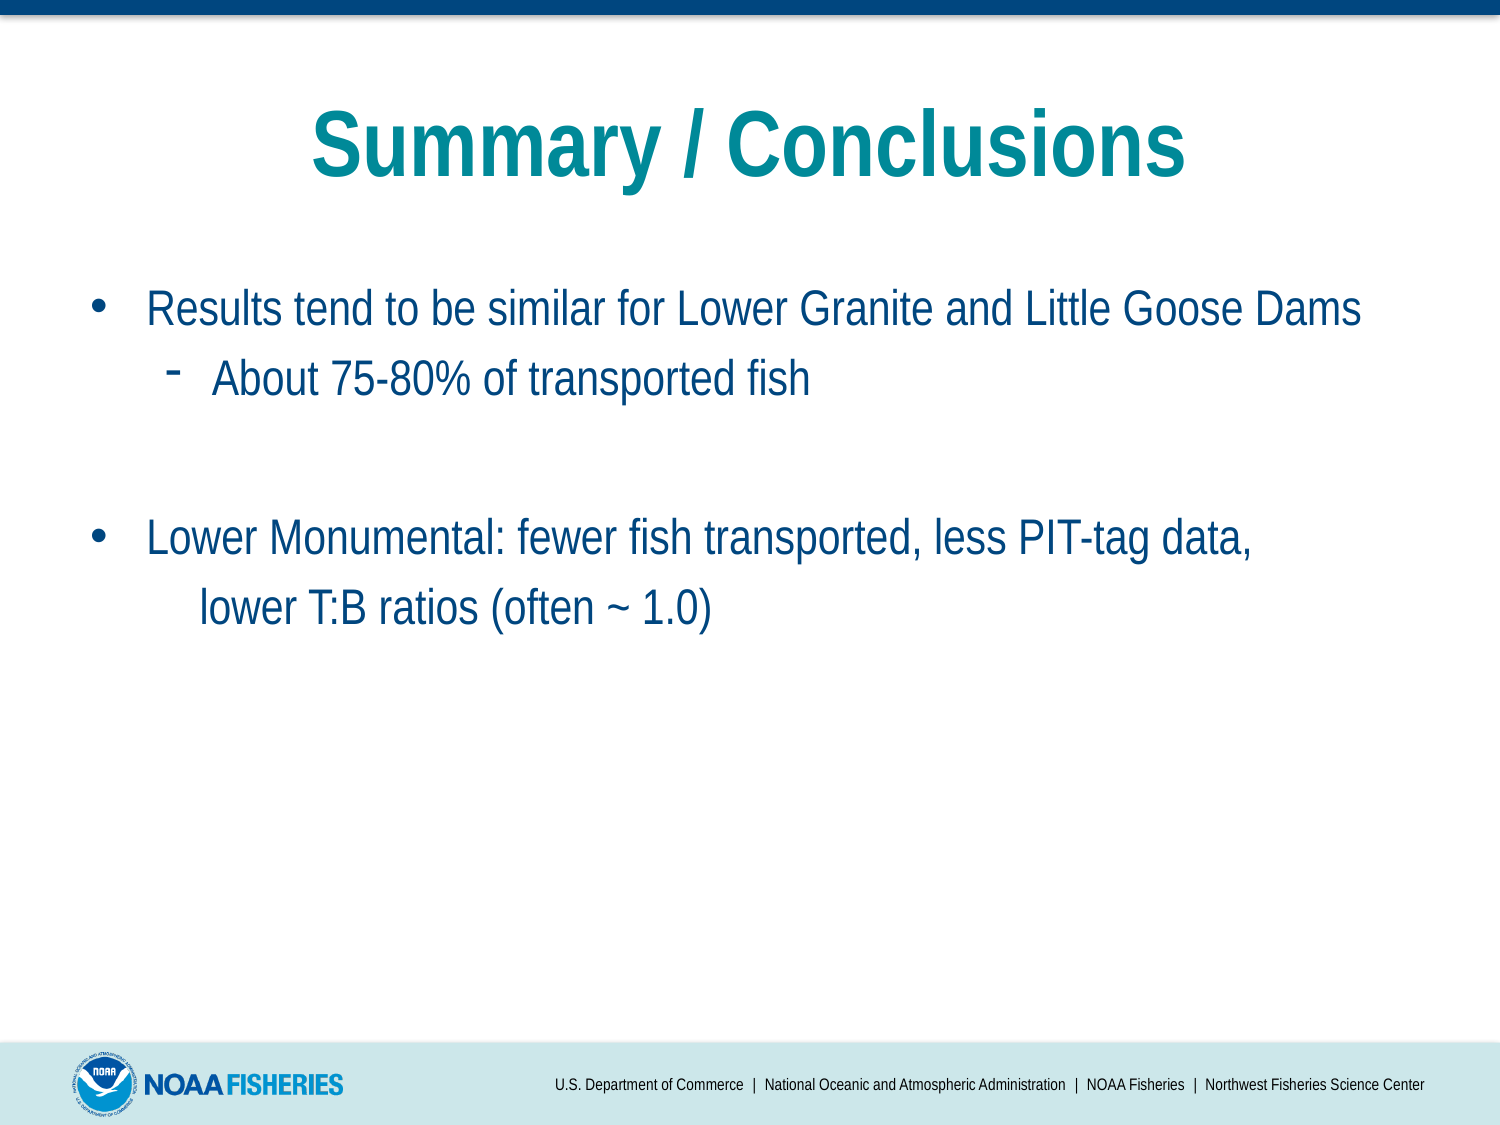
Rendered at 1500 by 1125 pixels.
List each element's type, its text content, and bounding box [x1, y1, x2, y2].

slide_number U.S. Department of Commerce | National Oceanic and Atmospheric Administration | NOAA Fisheries | Northwest Fisheries Science Center [375, 1042, 1425, 1125]
picture [72, 1052, 343, 1117]
picture [335, 1078, 343, 1085]
list Results tend to be similar for Lower Granite and Little Goose Dams About 75-80% of transported fish Lower Monumental: fewer fish transported, less PIT-tag data, lower T:B ratios (often ~ 1.0) [75, 198, 1425, 941]
title Summary / Conclusions [75, 75, 1425, 186]
